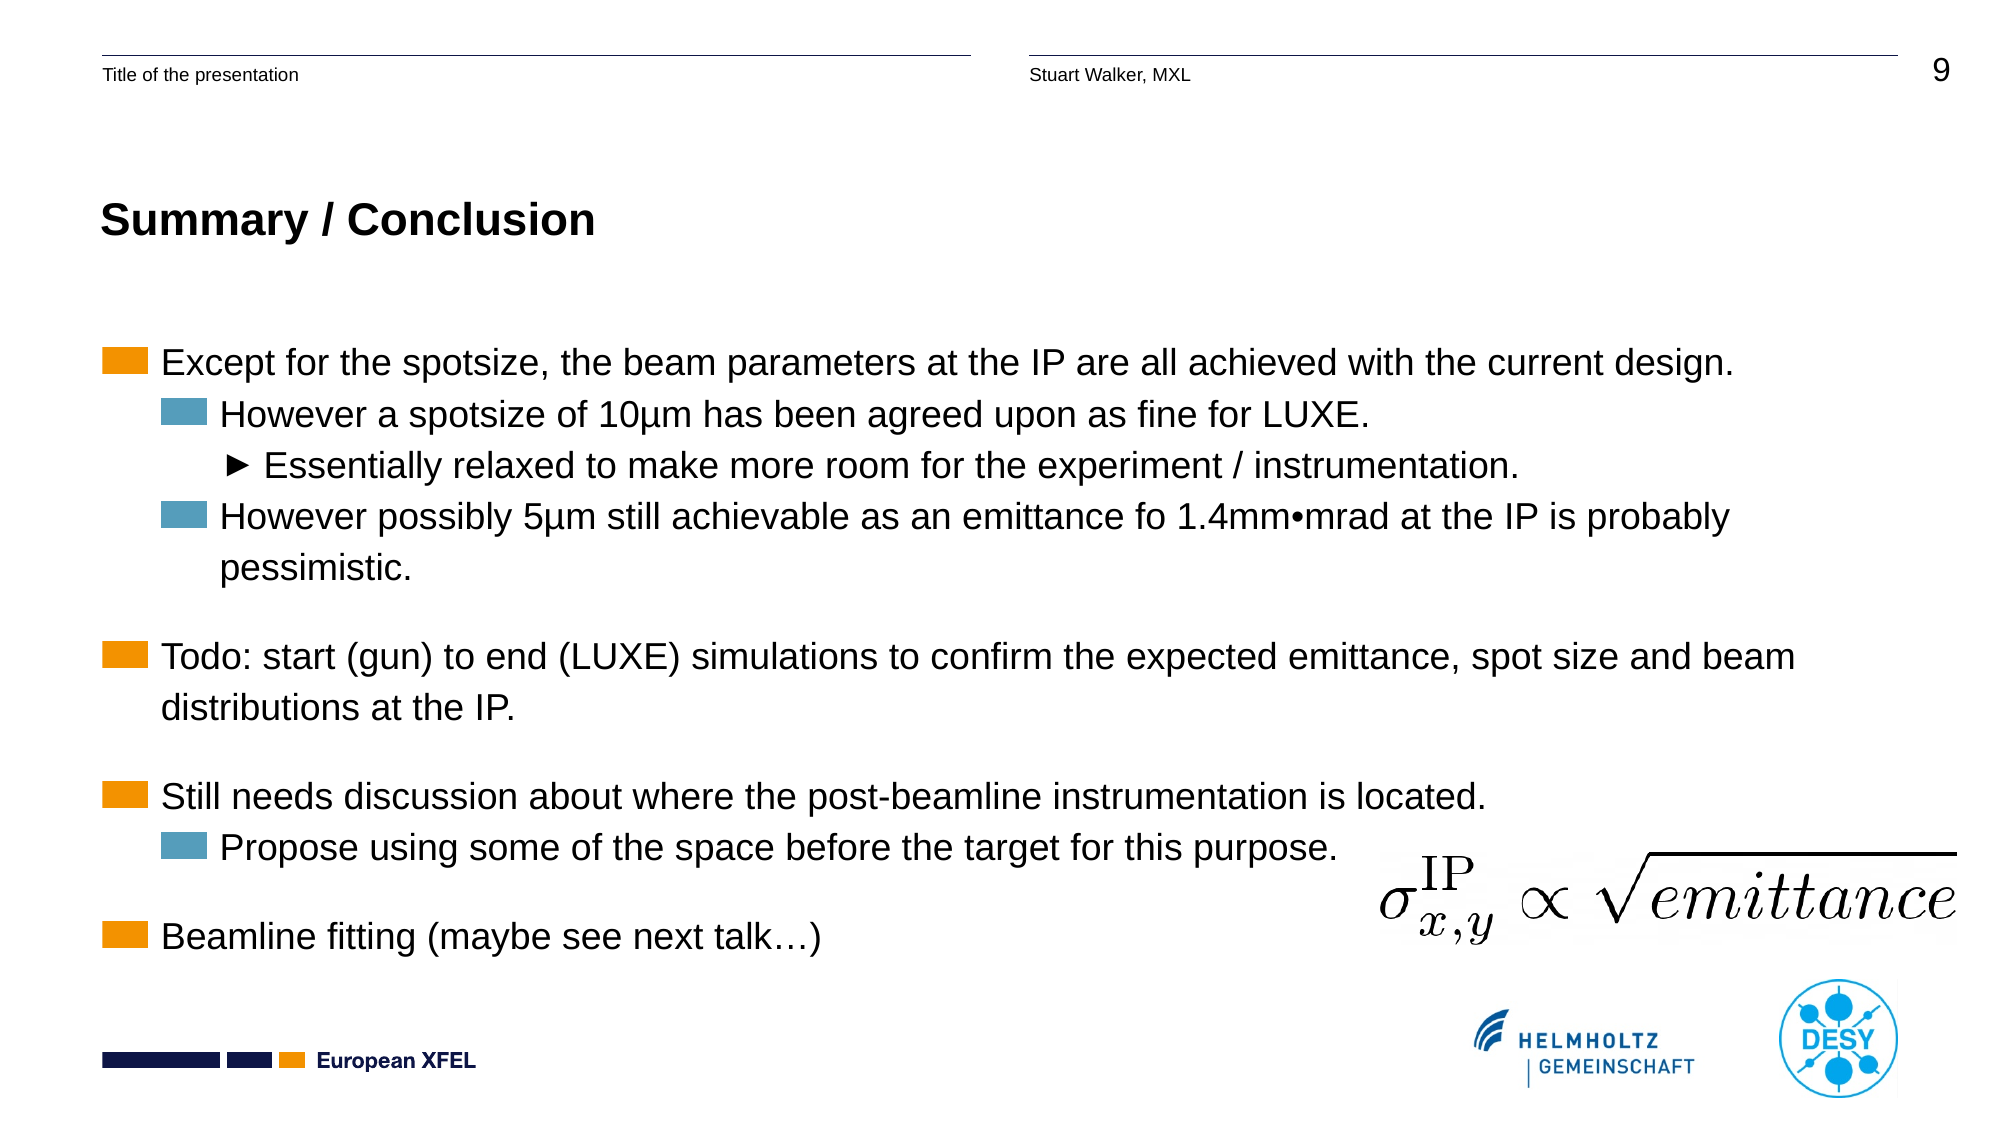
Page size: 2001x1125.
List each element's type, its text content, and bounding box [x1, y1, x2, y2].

picture [1379, 852, 1957, 945]
title Summary / Conclusion [100, 116, 1898, 245]
list Except for the spotsize, the beam parameters at the IP are all achieved with the current design. However a spotsize of 10µm has been agreed upon as fine for LUXE. Essentially relaxed to make more room for the experiment / instrumentation. However possibly 5µm still achievable as an emittance fo 1.4mm•mrad at the IP is probably pessimistic. Todo: start (gun) to end (LUXE) simulations to confirm the expected emittance, spot size and beam distributions at the IP. Still needs discussion about where the post-beamline instrumentation is located. Propose using some of the space before the target for this purpose. Beamline fitting (maybe see next talk…) [102, 332, 1898, 970]
picture [1463, 1001, 1705, 1096]
picture [1779, 979, 1898, 1098]
